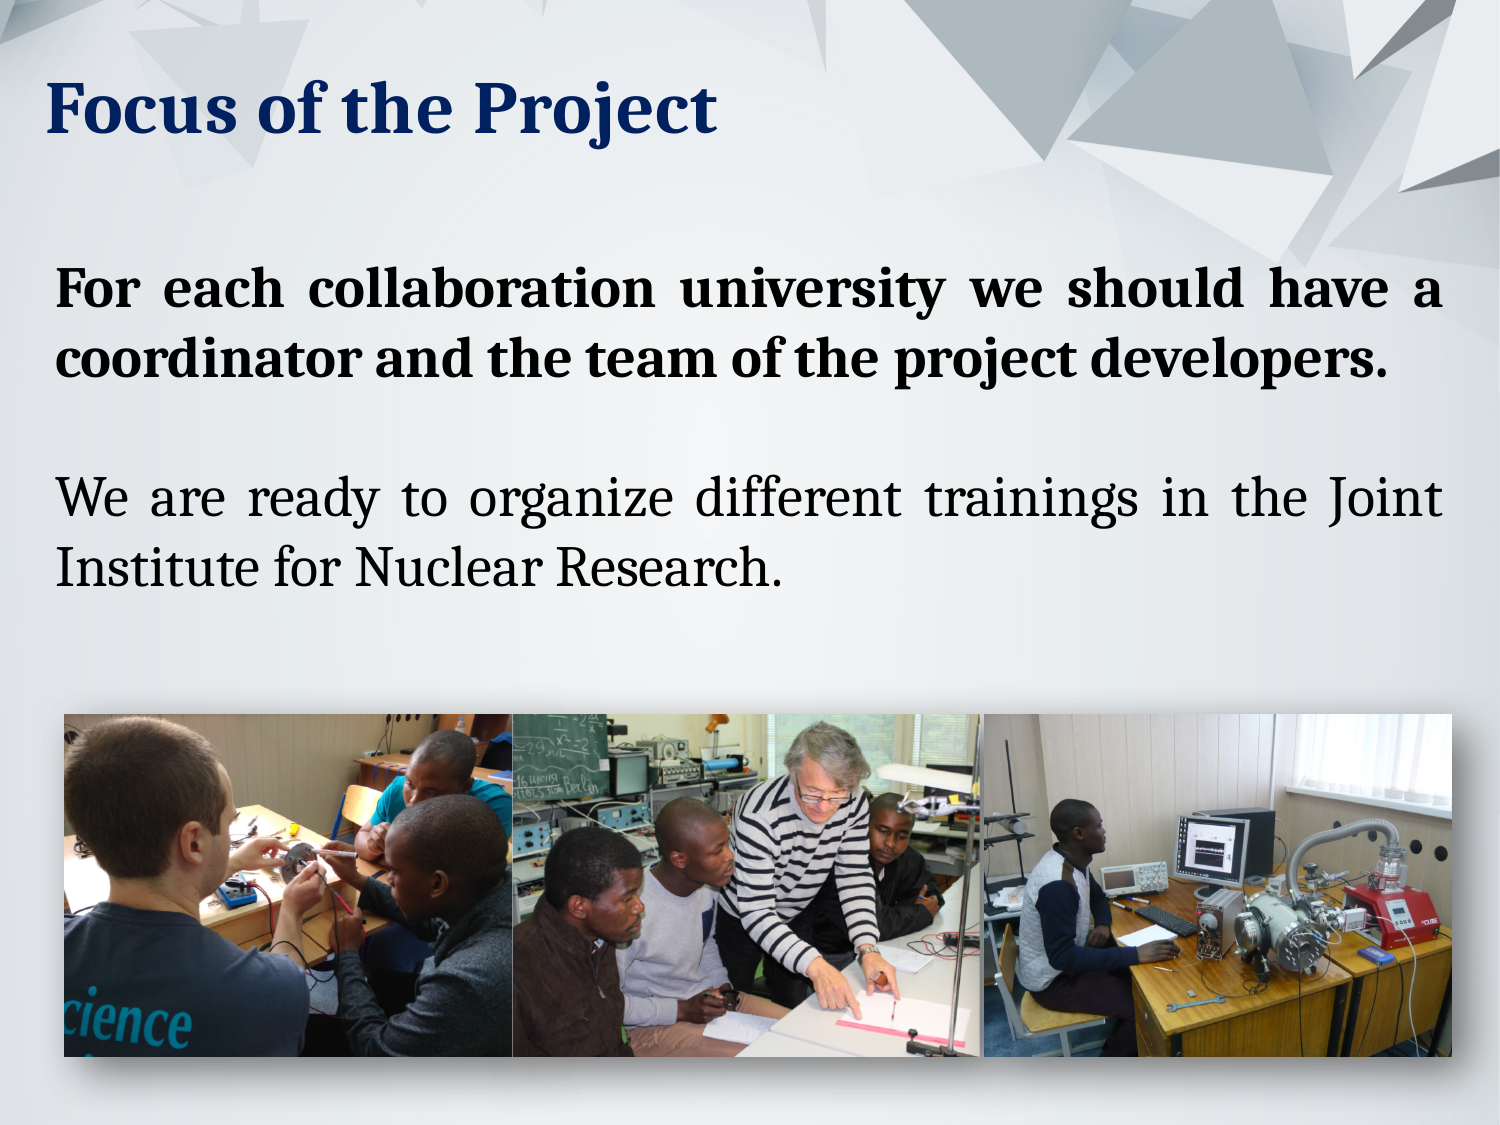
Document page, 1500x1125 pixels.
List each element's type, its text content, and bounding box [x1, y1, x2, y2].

text_box For each collaboration university we should have a coordinator and the team of the project developers. We are ready to organize different trainings in the Joint Institute for Nuclear Research. [40, 241, 1460, 846]
picture [0, 0, 1500, 1125]
text_box Focus of the Project [30, 12, 1480, 207]
